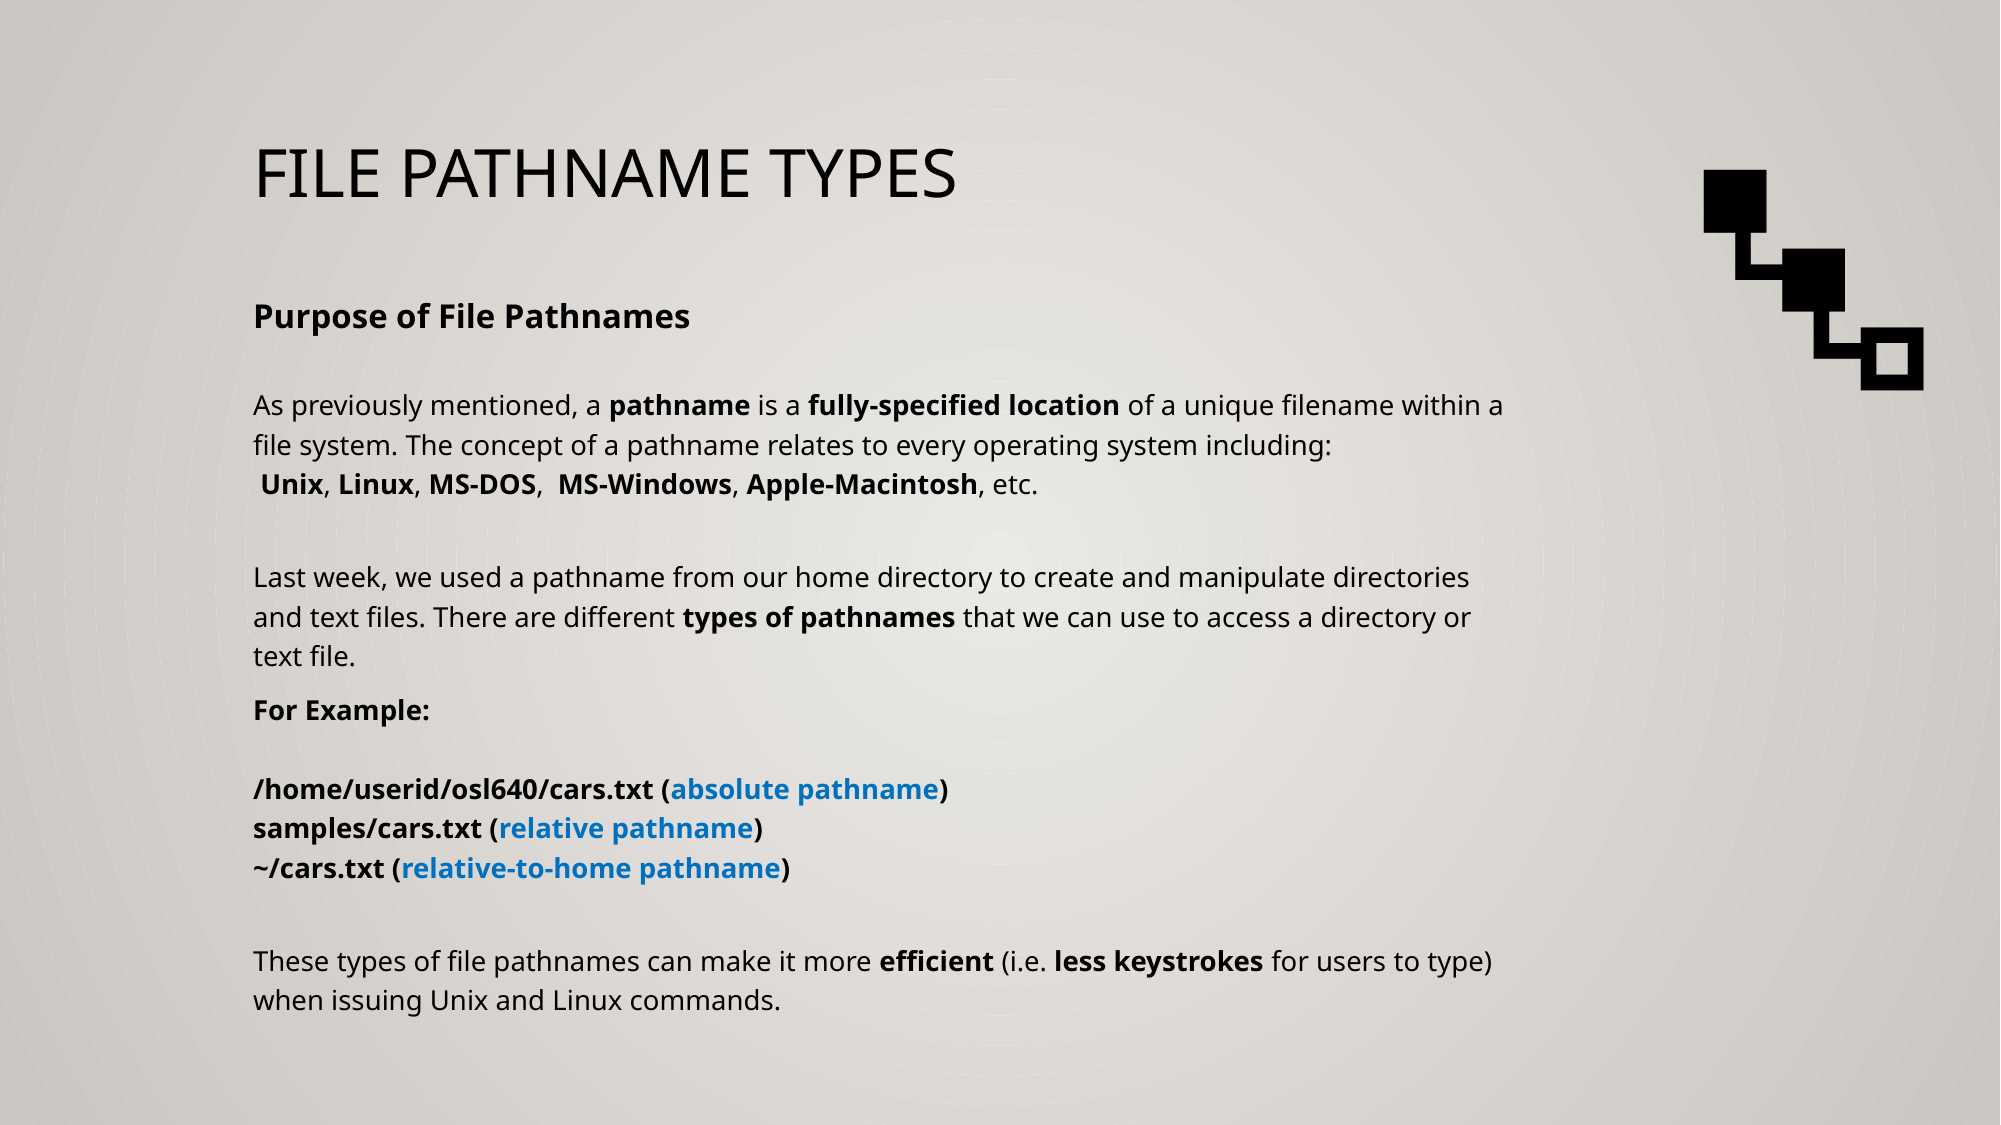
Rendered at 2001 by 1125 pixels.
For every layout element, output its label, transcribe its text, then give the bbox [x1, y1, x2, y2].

picture [1687, 154, 1940, 406]
title FILE PATHNAME TYPES [238, 131, 1814, 305]
list Purpose of File Pathnames As previously mentioned, a pathname is a fully-specified location of a unique filename within a file system. The concept of a pathname relates to every operating system including: Unix, Linux, MS-DOS, MS-Windows, Apple-Macintosh, etc. Last week, we used a pathname from our home directory to create and manipulate directories and text files. There are different types of pathnames that we can use to access a directory or text file. For Example: /home/userid/osl640/cars.txt (absolute pathname) samples/cars.txt (relative pathname) ~/cars.txt (relative-to-home pathname) These types of file pathnames can make it more efficient (i.e. less keystrokes for users to type) when issuing Unix and Linux commands. [238, 279, 1532, 1061]
